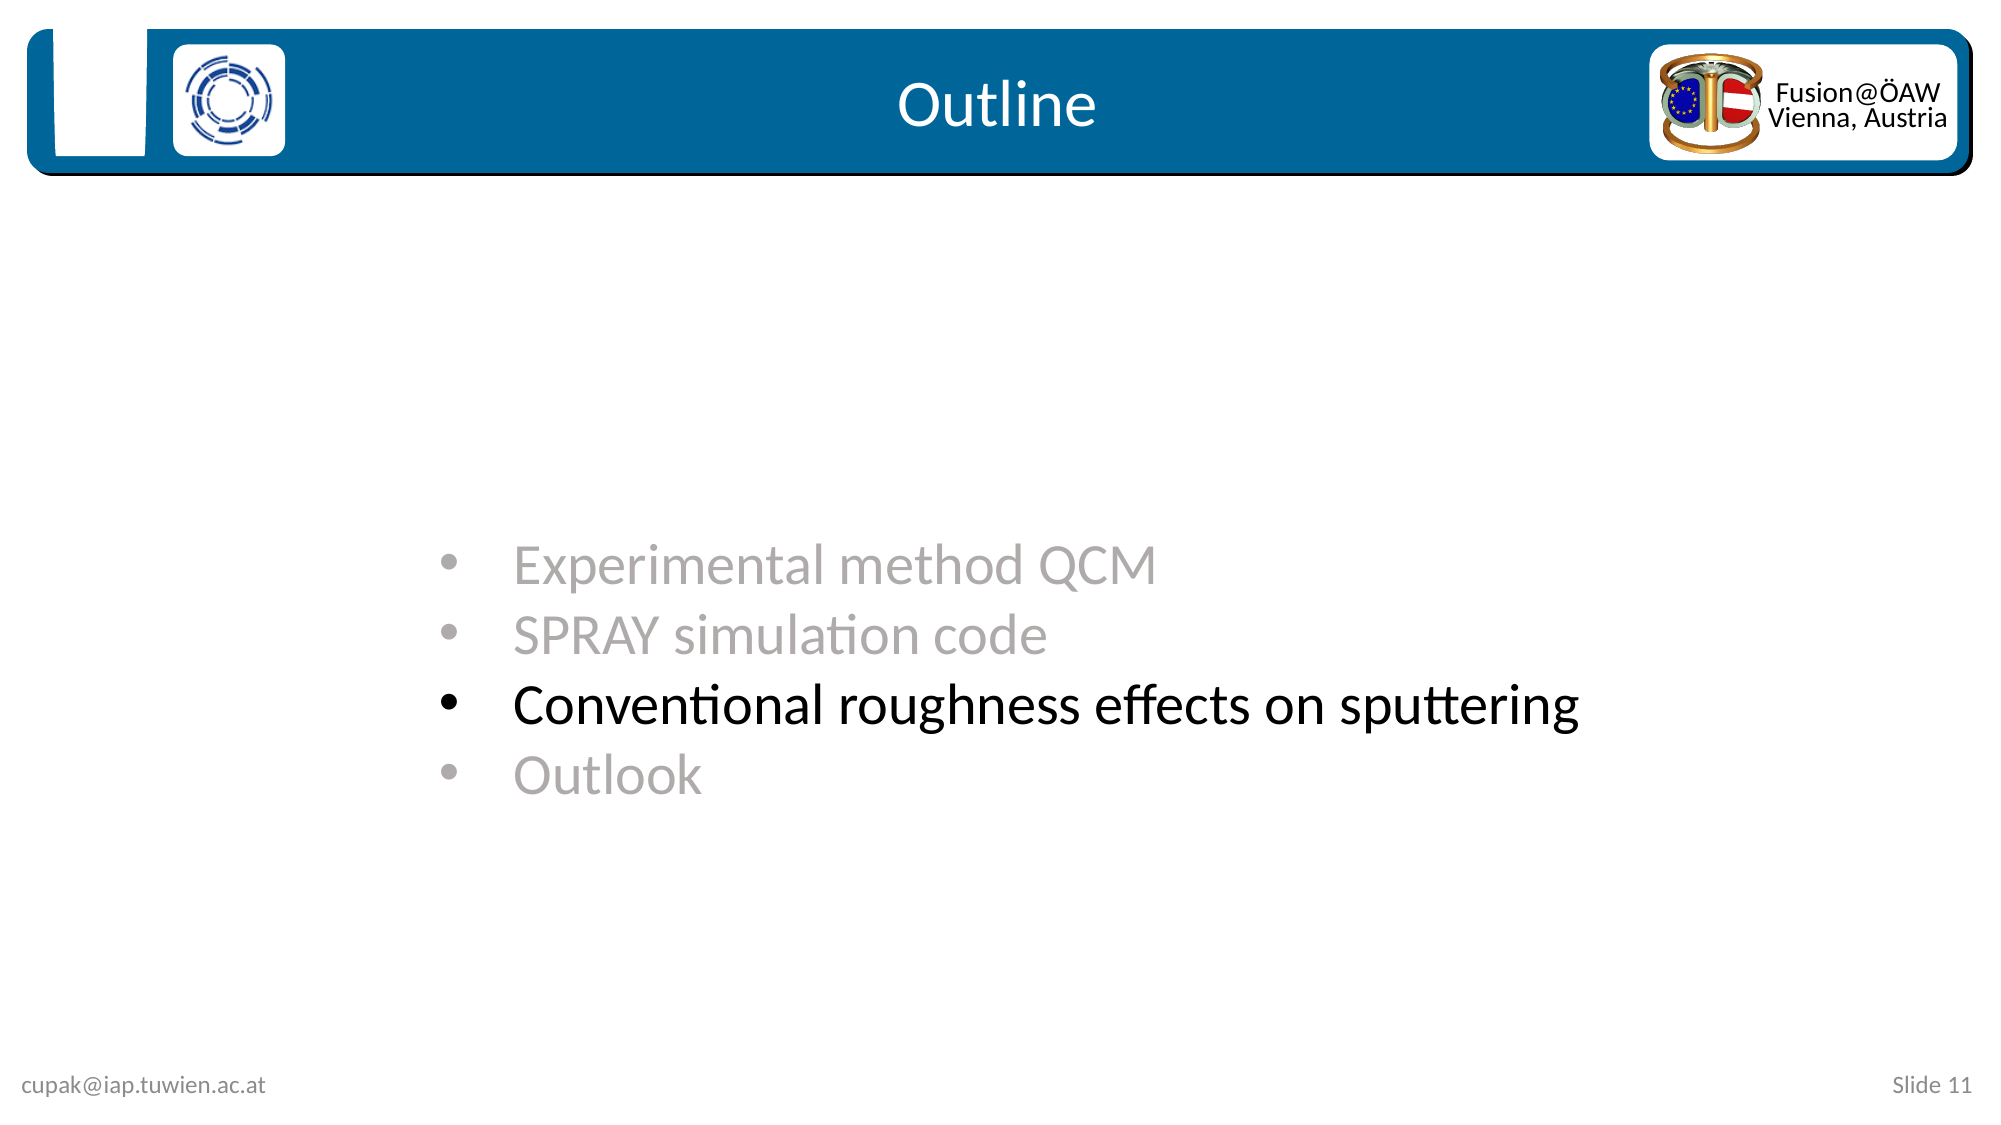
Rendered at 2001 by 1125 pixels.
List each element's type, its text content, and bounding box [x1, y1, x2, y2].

slide_number Slide 11 [1537, 1053, 1988, 1114]
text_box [44, 28, 1973, 161]
footer cupak@iap.tuwien.ac.at [6, 1053, 682, 1114]
text_box Experimental method QCM SPRAY simulation code Conventional roughness effects on sputtering Outlook [423, 448, 1744, 814]
